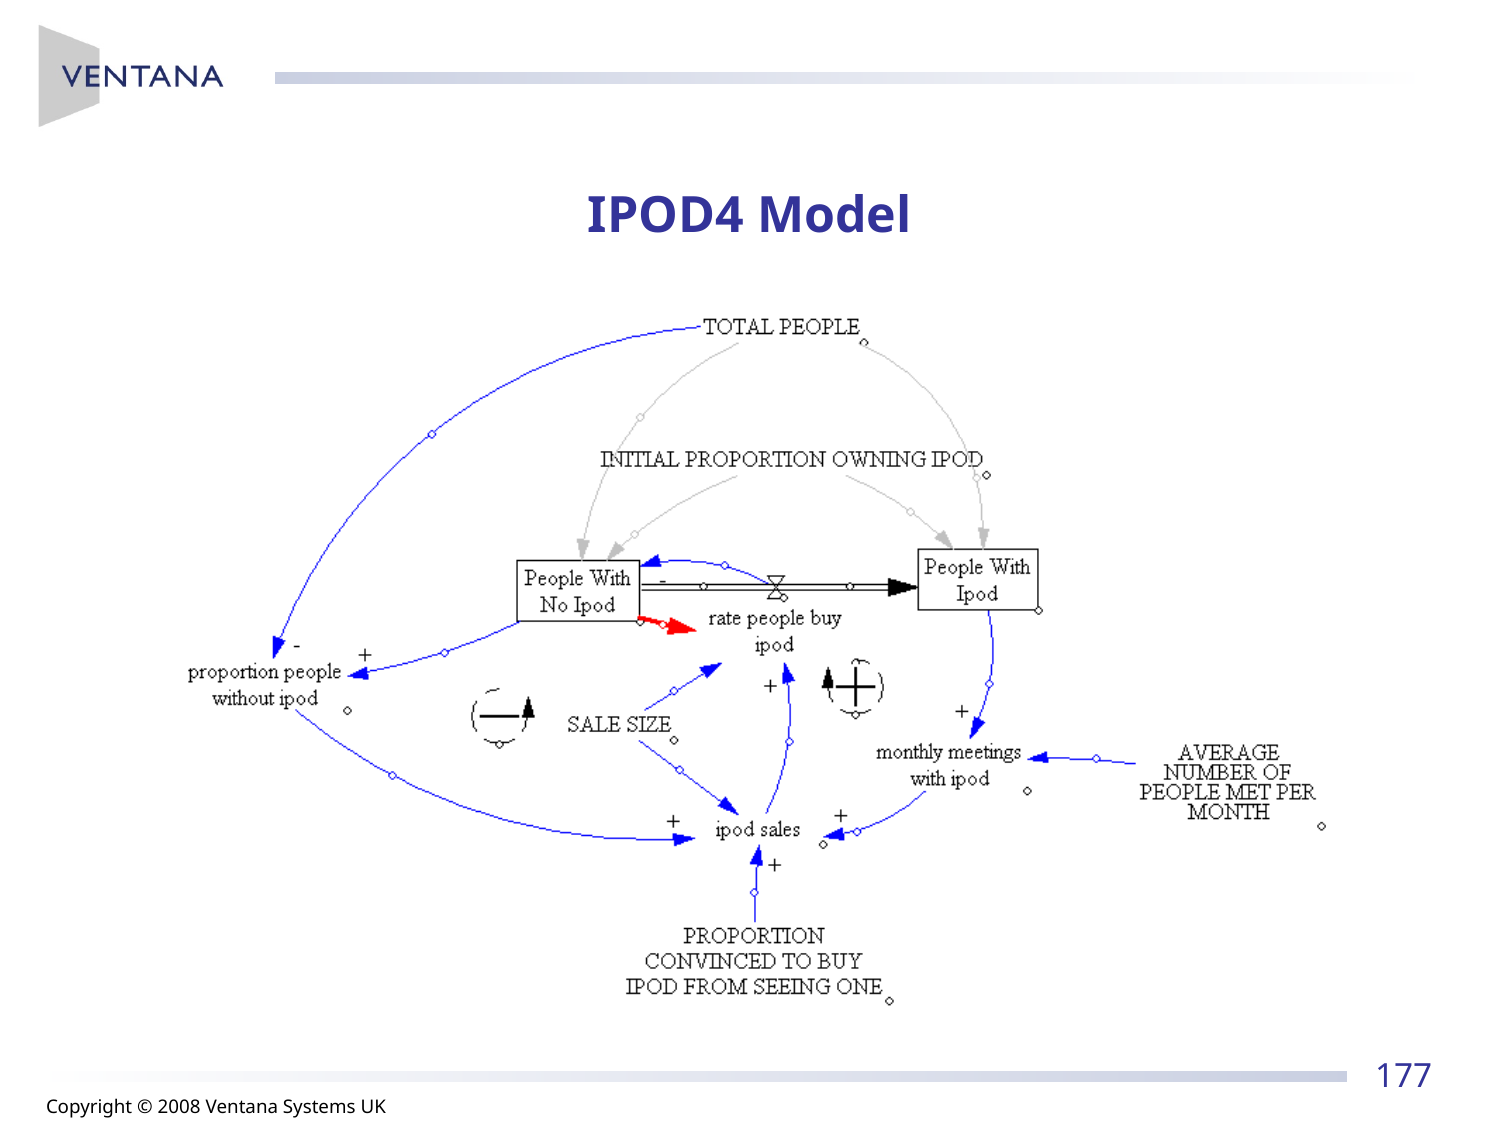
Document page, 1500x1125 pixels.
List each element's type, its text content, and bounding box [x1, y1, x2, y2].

picture [0, 0, 275, 153]
title IPOD4 Model [112, 137, 1388, 288]
picture [159, 302, 1365, 1069]
